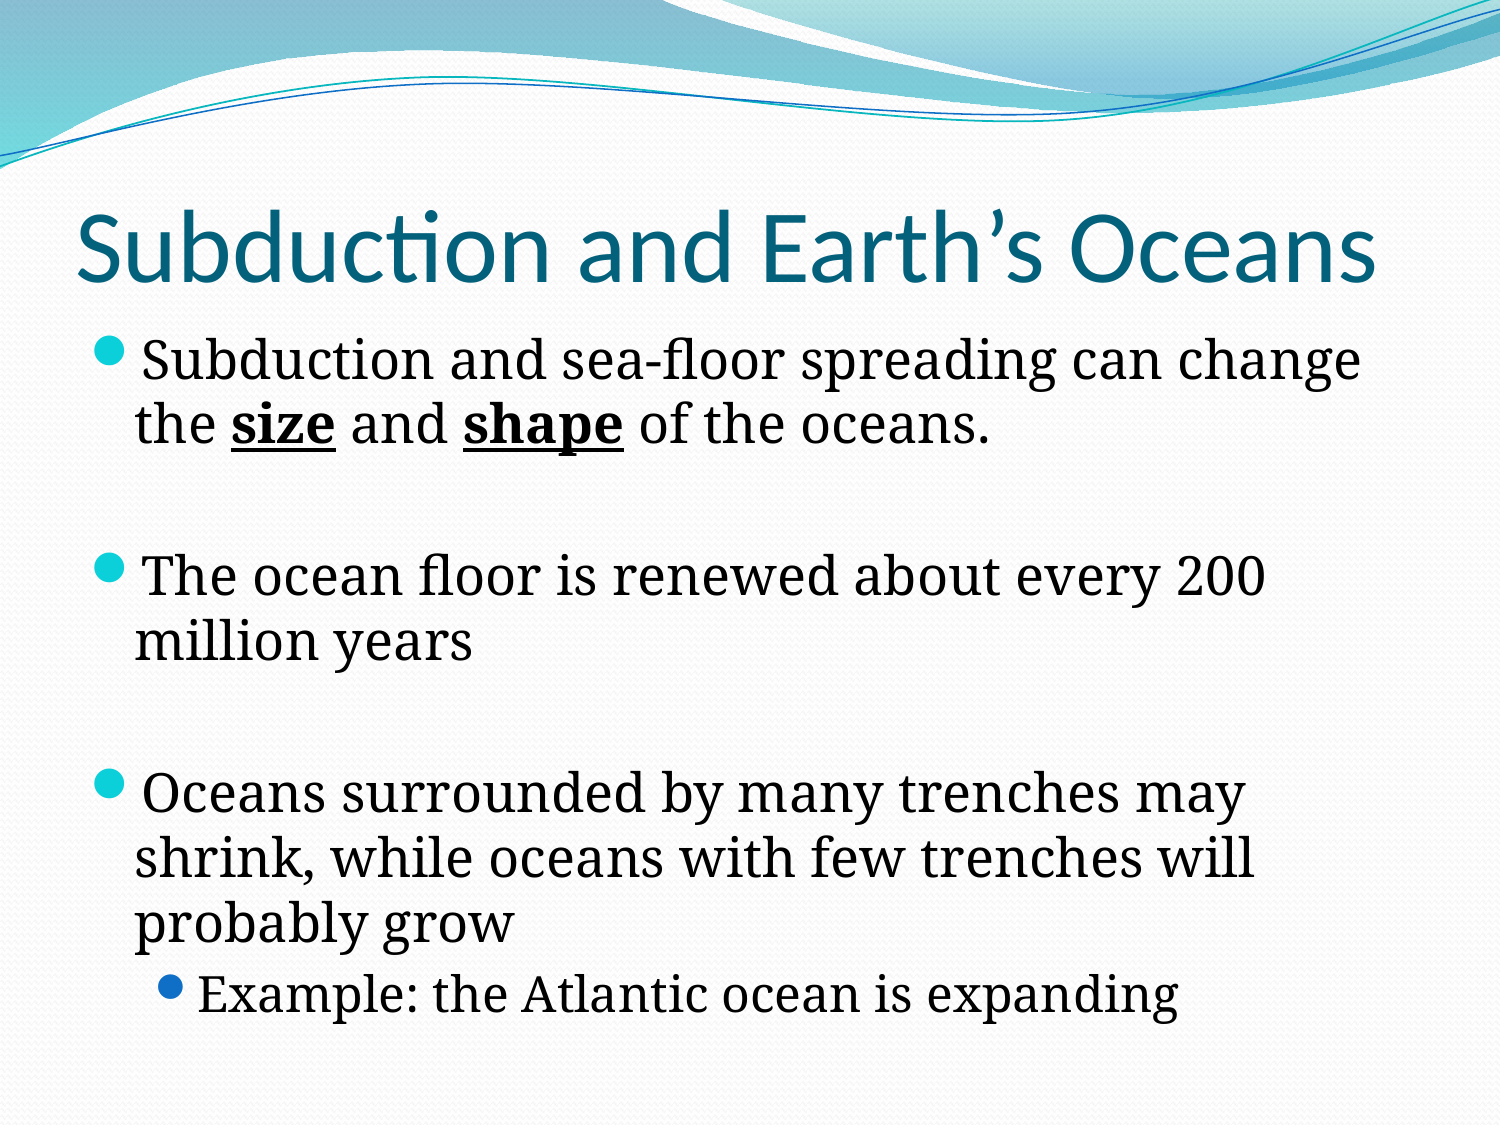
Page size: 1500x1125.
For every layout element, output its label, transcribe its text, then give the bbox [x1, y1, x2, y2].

title Subduction and Earth’s Oceans [74, 115, 1426, 304]
list Subduction and sea-floor spreading can change the size and shape of the oceans. The ocean floor is renewed about every 200 million years Oceans surrounded by many trenches may shrink, while oceans with few trenches will probably grow Example: the Atlantic ocean is expanding [74, 317, 1426, 1038]
